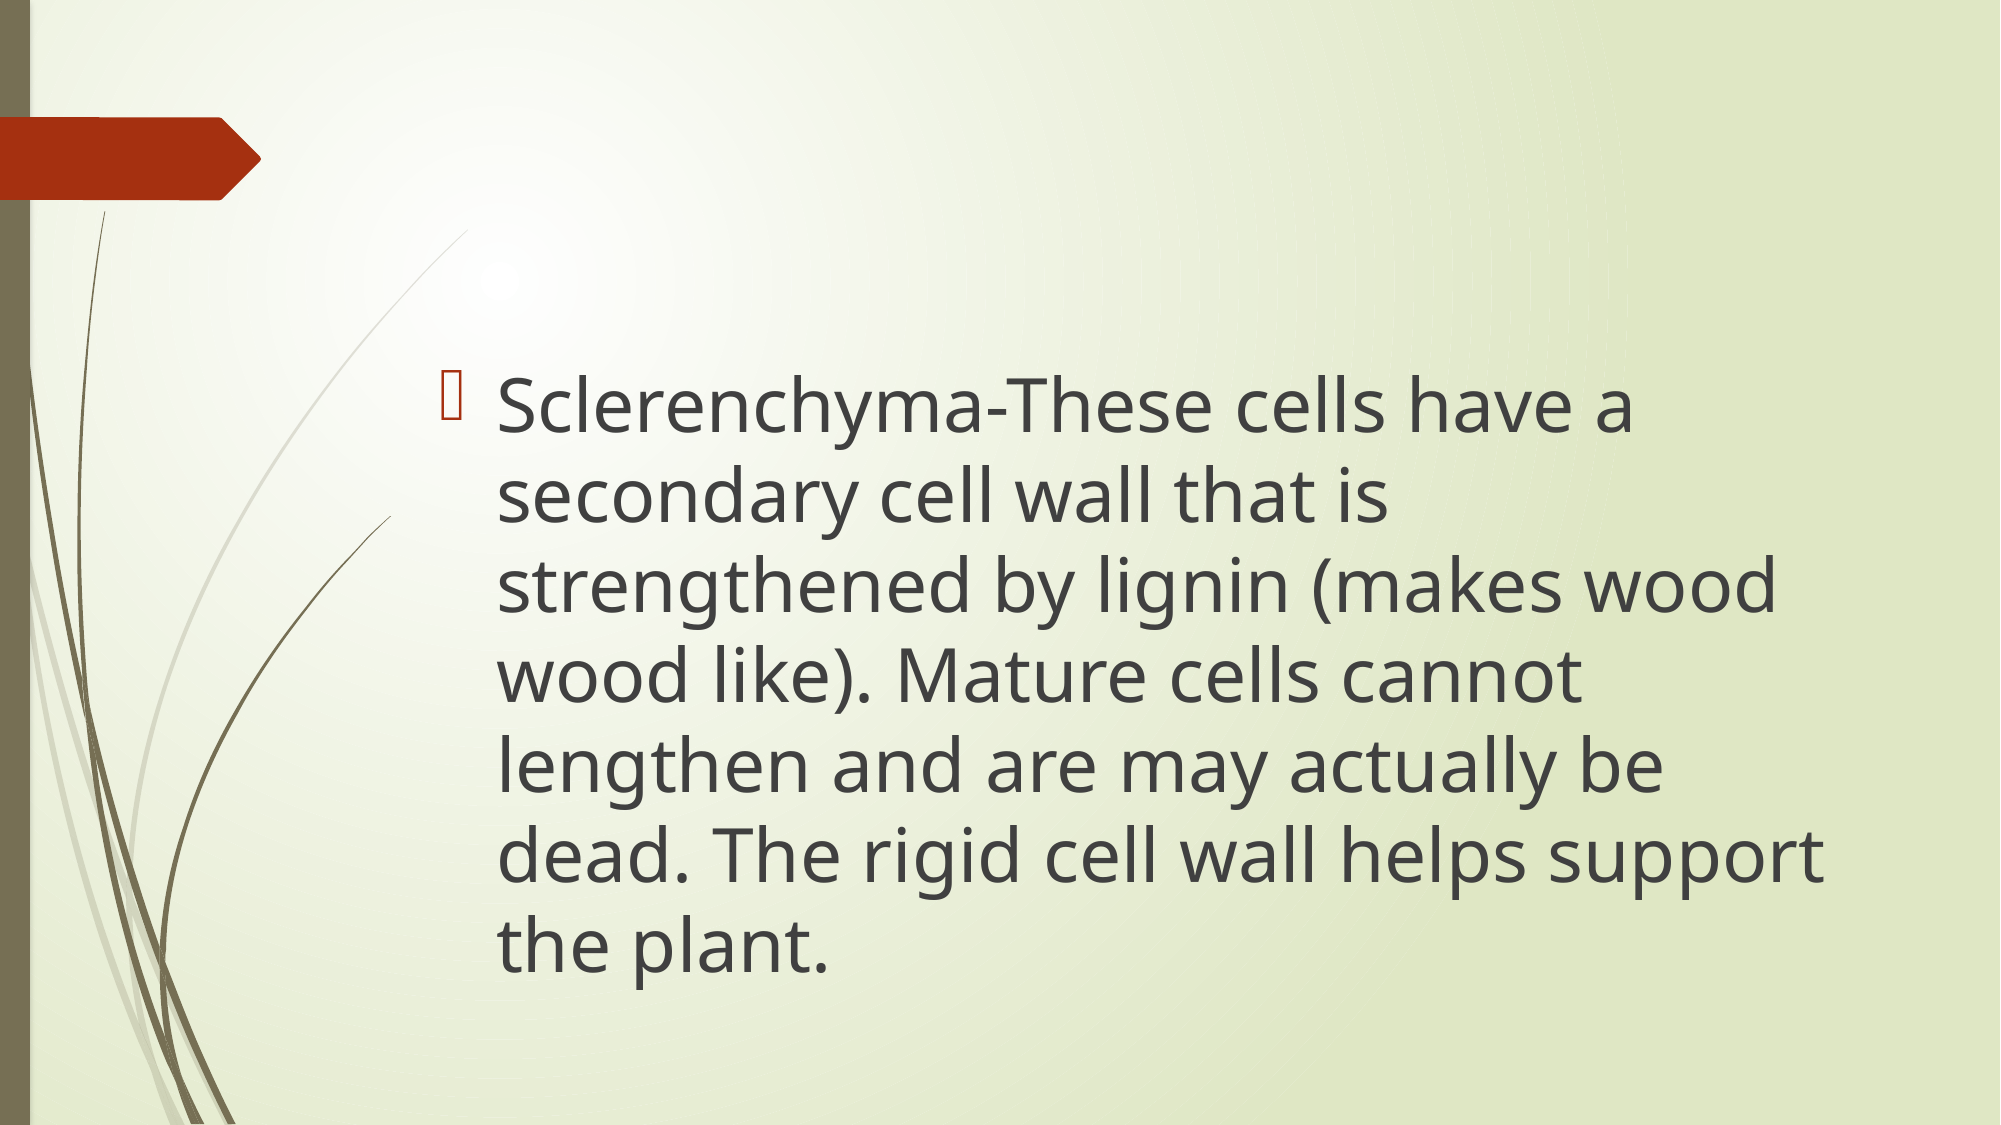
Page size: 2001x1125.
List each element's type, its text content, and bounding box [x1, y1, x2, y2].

list Sclerenchyma-These cells have a secondary cell wall that is strengthened by lignin (makes wood wood like). Mature cells cannot lengthen and are may actually be dead. The rigid cell wall helps support the plant. [424, 350, 1888, 970]
